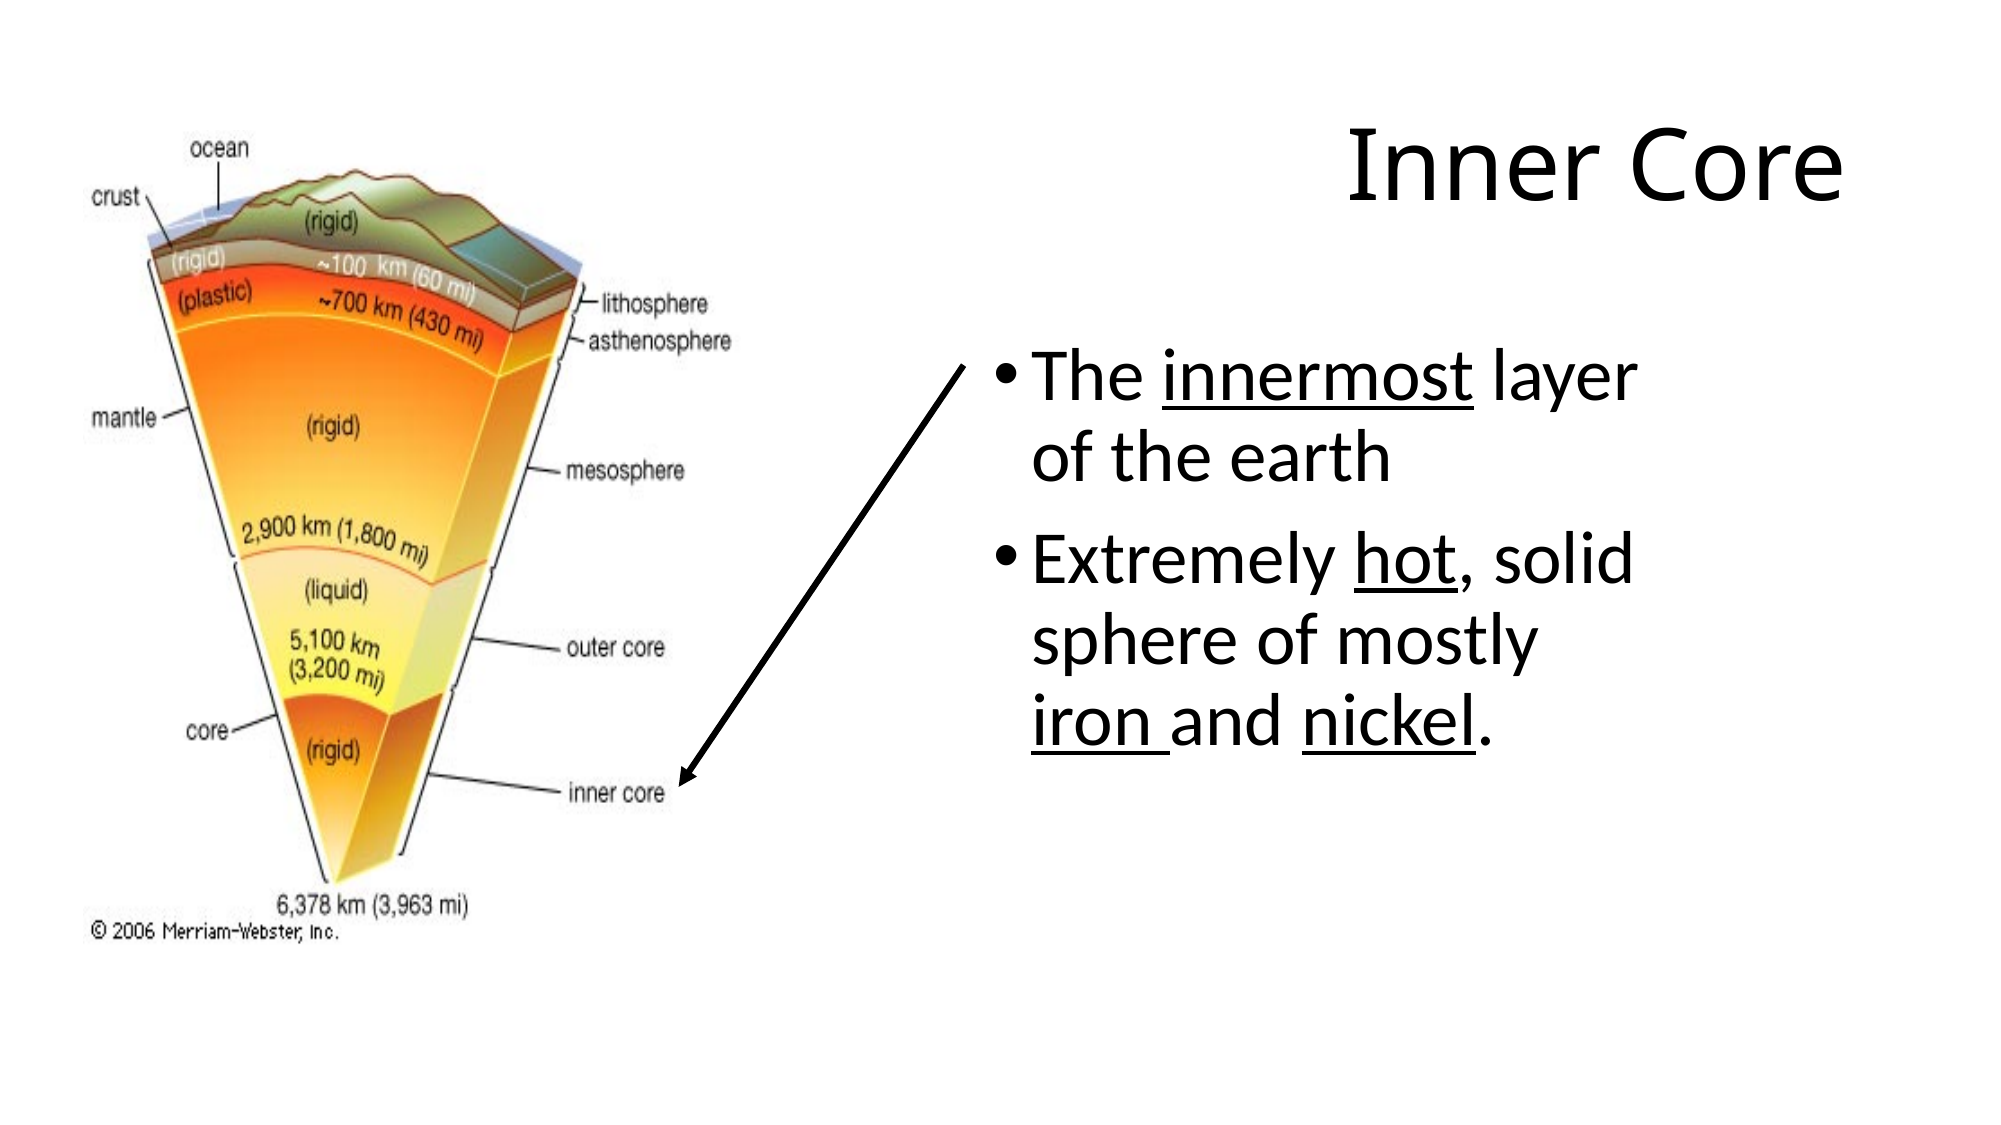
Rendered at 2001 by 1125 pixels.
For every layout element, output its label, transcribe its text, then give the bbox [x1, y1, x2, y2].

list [83, 130, 741, 951]
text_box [678, 365, 964, 787]
title Inner Core [137, 59, 1863, 278]
list The innermost layer of the earth Extremely hot, solid sphere of mostly iron and nickel. [978, 328, 1666, 966]
